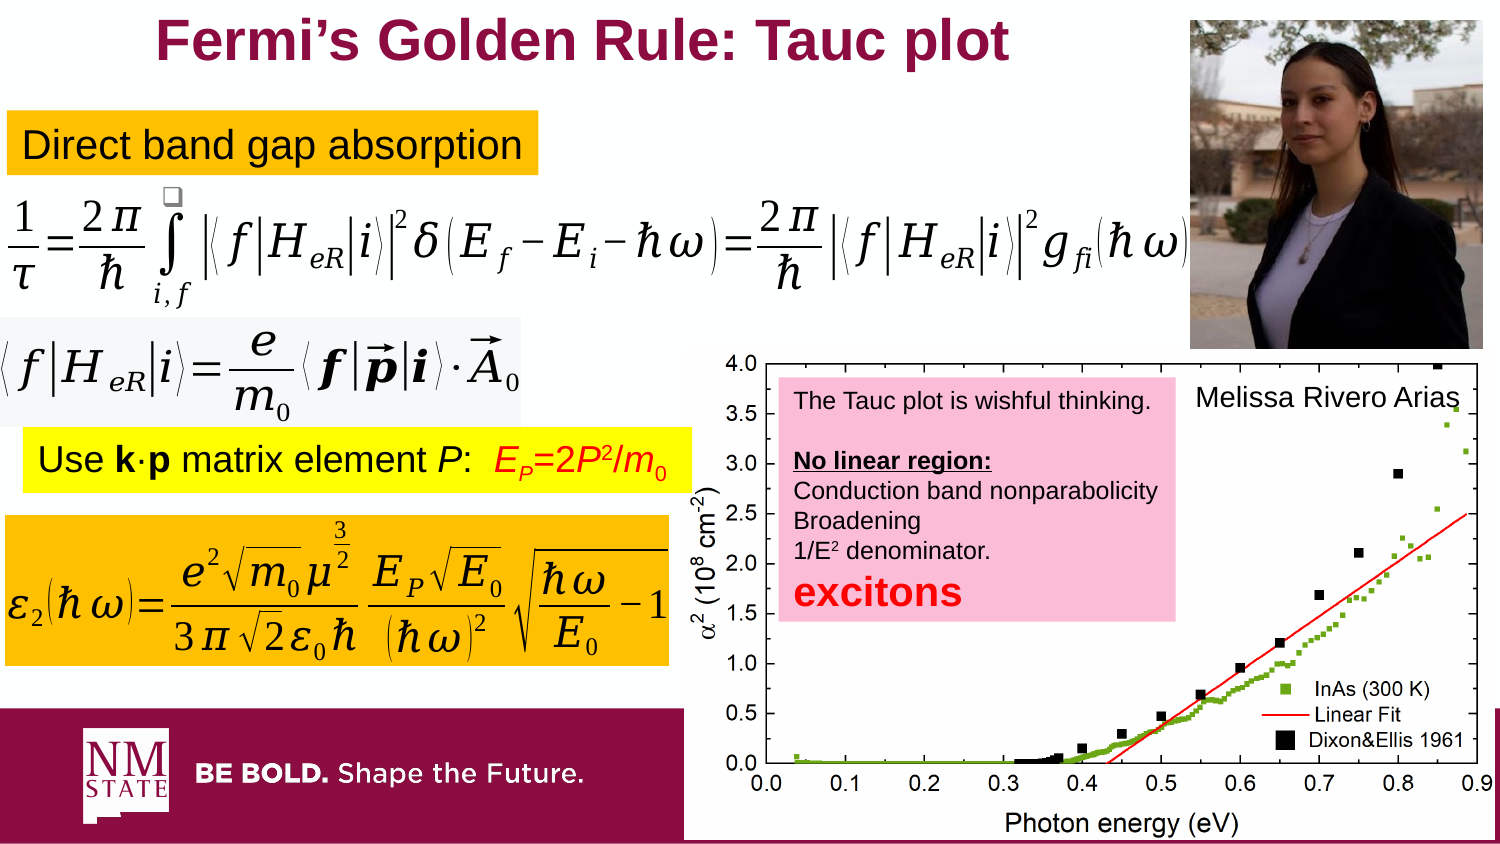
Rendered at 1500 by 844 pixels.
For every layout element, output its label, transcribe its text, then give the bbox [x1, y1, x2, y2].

title Fermi’s Golden Rule: Tauc plot [5, 0, 1162, 84]
picture [684, 20, 1496, 840]
text_box Direct band gap absorption [6, 110, 539, 176]
picture [83, 728, 169, 824]
text_box Use k·p matrix element P: EP=2P2/m0 [22, 427, 679, 493]
picture [195, 748, 583, 804]
